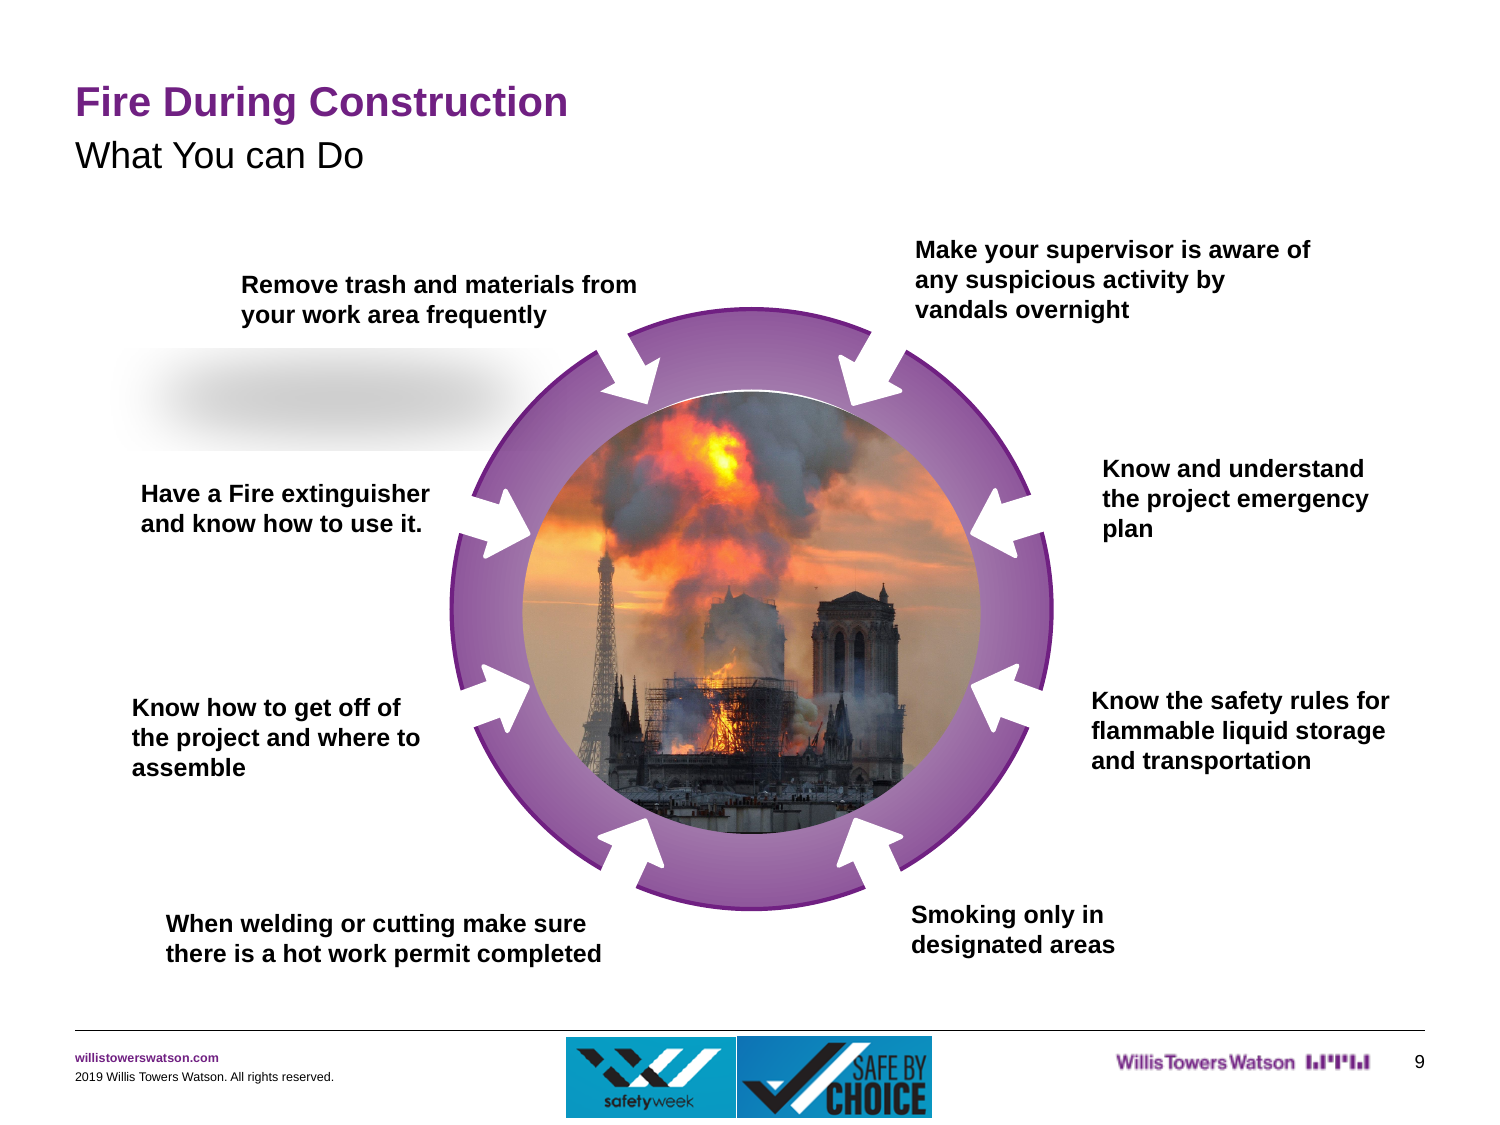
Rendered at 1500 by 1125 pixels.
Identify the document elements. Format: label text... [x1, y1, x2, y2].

slide_number 9 [1362, 1050, 1425, 1073]
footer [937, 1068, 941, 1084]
title Fire During Construction [75, 75, 1425, 126]
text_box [116, 218, 1419, 983]
footer 2019 Willis Towers Watson. All rights reserved. [75, 1068, 561, 1084]
picture [522, 391, 981, 835]
list What You can Do [75, 131, 1425, 177]
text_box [566, 1036, 933, 1118]
